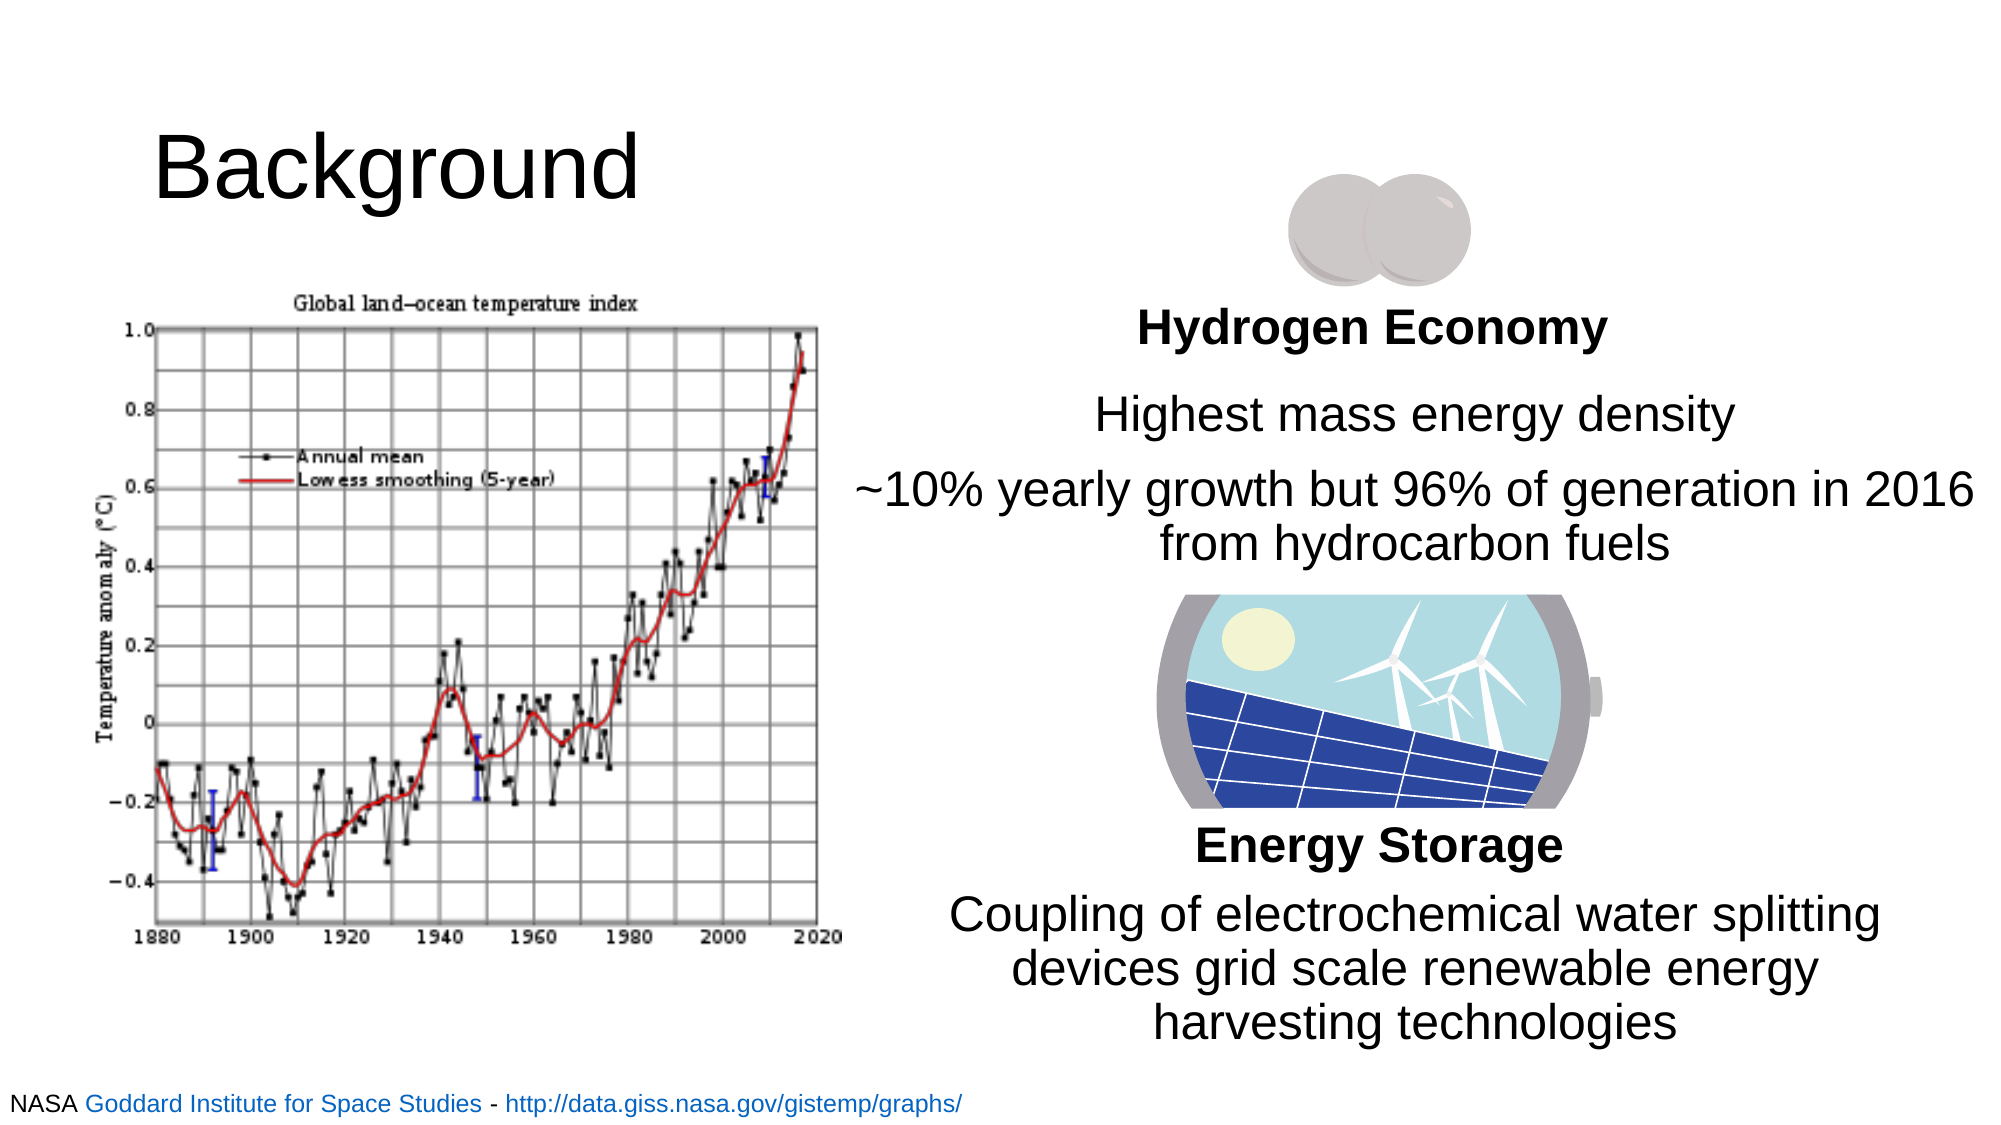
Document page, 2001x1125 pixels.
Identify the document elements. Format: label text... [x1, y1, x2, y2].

text_box Highest mass energy density ~10% yearly growth but 96% of generation in 2016 from hydrocarbon fuels [842, 378, 2000, 492]
picture [1288, 173, 1471, 287]
text_box NASA Goddard Institute for Space Studies - http://data.giss.nasa.gov/gistemp/graphs/ [0, 1079, 996, 1125]
picture [94, 293, 842, 949]
text_box Hydrogen Economy [995, 291, 1765, 378]
title Background [137, 59, 1863, 278]
picture [1155, 594, 1604, 810]
text_box Coupling of electrochemical water splitting devices grid scale renewable energy harvesting technologies [890, 878, 1941, 992]
text_box Energy Storage [995, 809, 1764, 878]
